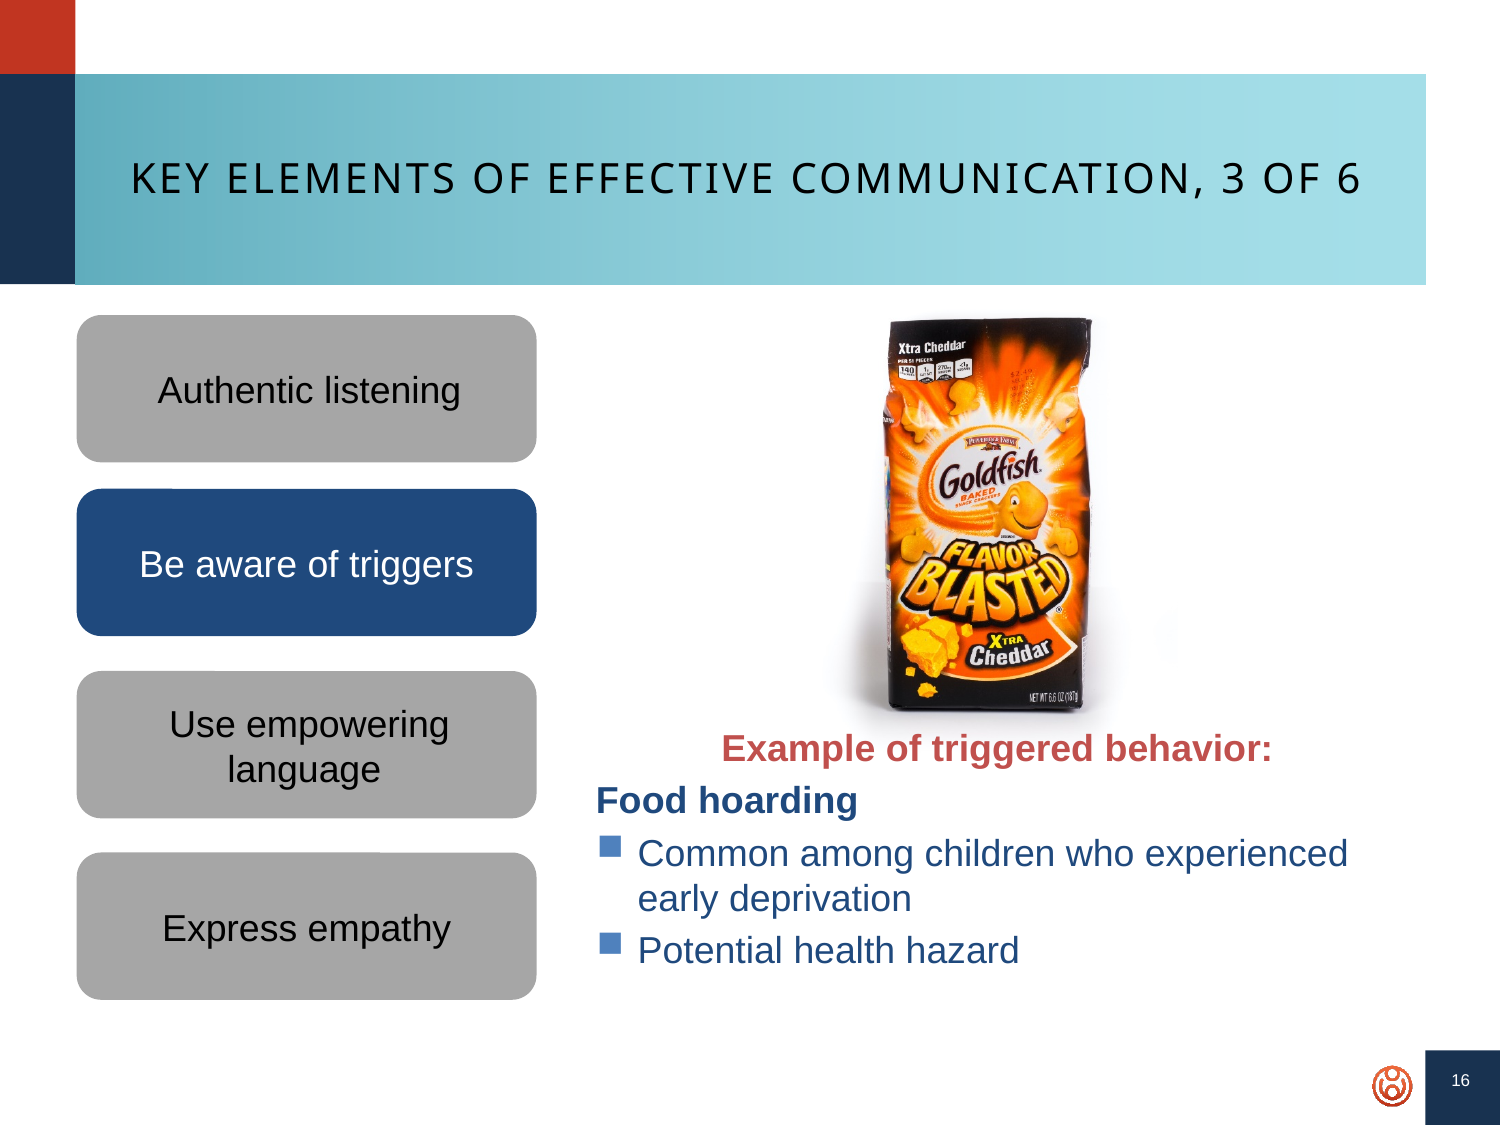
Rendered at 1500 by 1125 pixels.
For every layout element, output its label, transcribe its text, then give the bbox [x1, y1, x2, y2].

picture [75, 74, 1426, 285]
picture [800, 307, 1178, 774]
text_box Example of triggered behavior: Food hoarding Common among children who experienced early deprivation Potential health hazard [575, 694, 1425, 1000]
text_box Be aware of triggers [75, 487, 539, 638]
title Key Elements of Effective Communication, 3 of 6 [112, 90, 1380, 264]
text_box Authentic listening [75, 313, 539, 464]
text_box Express empathy [75, 850, 539, 1002]
slide_number 16 [1433, 1058, 1489, 1101]
picture [1371, 1065, 1413, 1107]
text_box Use empowering language [75, 669, 539, 820]
